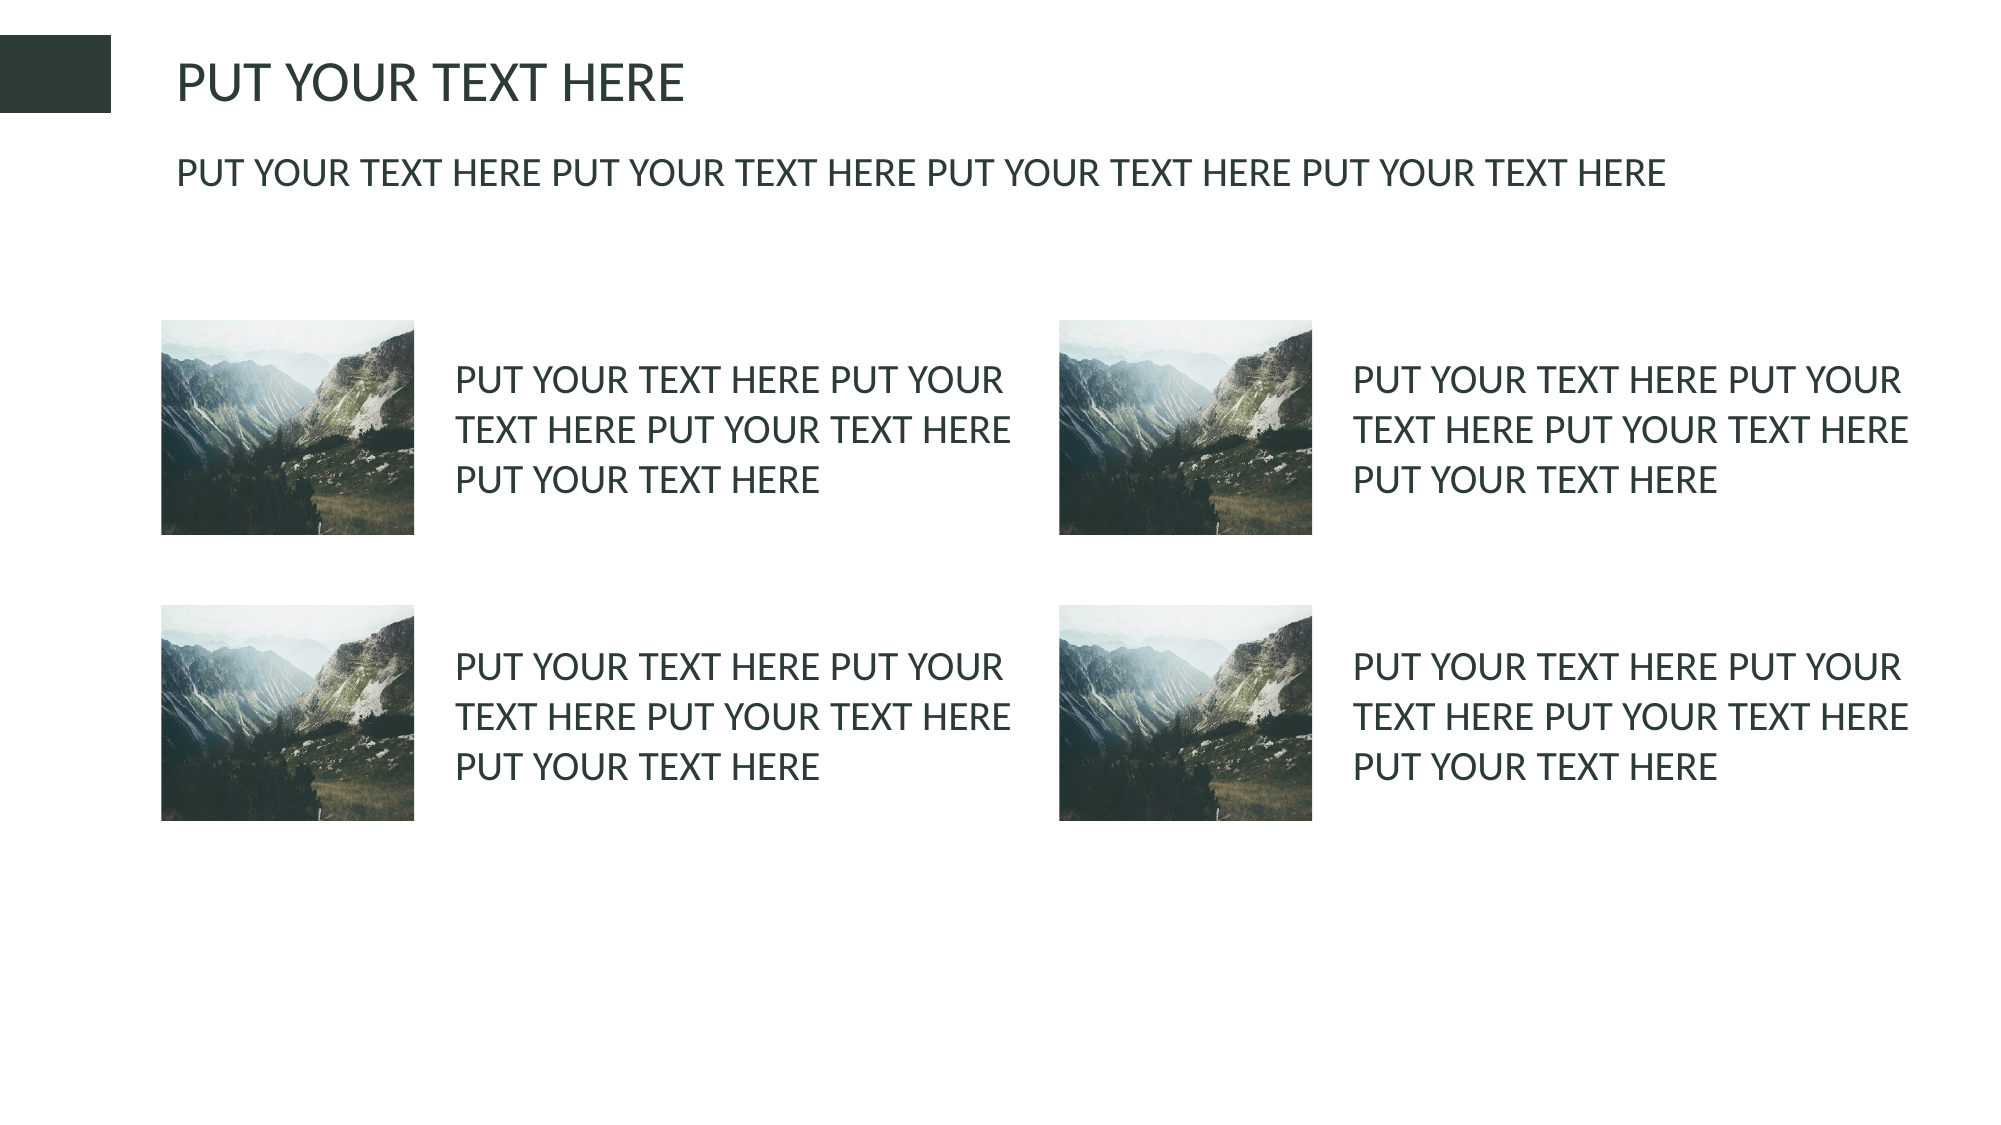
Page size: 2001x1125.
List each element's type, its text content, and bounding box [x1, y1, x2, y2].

text_box [0, 35, 111, 113]
text_box [1058, 319, 1313, 536]
text_box PUT YOUR TEXT HERE PUT YOUR TEXT HERE PUT YOUR TEXT HERE PUT YOUR TEXT HERE [440, 631, 1028, 797]
text_box PUT YOUR TEXT HERE [161, 35, 999, 121]
text_box PUT YOUR TEXT HERE PUT YOUR TEXT HERE PUT YOUR TEXT HERE PUT YOUR TEXT HERE [440, 344, 1028, 510]
text_box [160, 319, 415, 536]
text_box [160, 604, 415, 821]
text_box [1058, 604, 1313, 821]
text_box PUT YOUR TEXT HERE PUT YOUR TEXT HERE PUT YOUR TEXT HERE PUT YOUR TEXT HERE [1338, 631, 1926, 797]
text_box PUT YOUR TEXT HERE PUT YOUR TEXT HERE PUT YOUR TEXT HERE PUT YOUR TEXT HERE [1338, 344, 1926, 510]
text_box PUT YOUR TEXT HERE PUT YOUR TEXT HERE PUT YOUR TEXT HERE PUT YOUR TEXT HERE [161, 137, 1724, 203]
